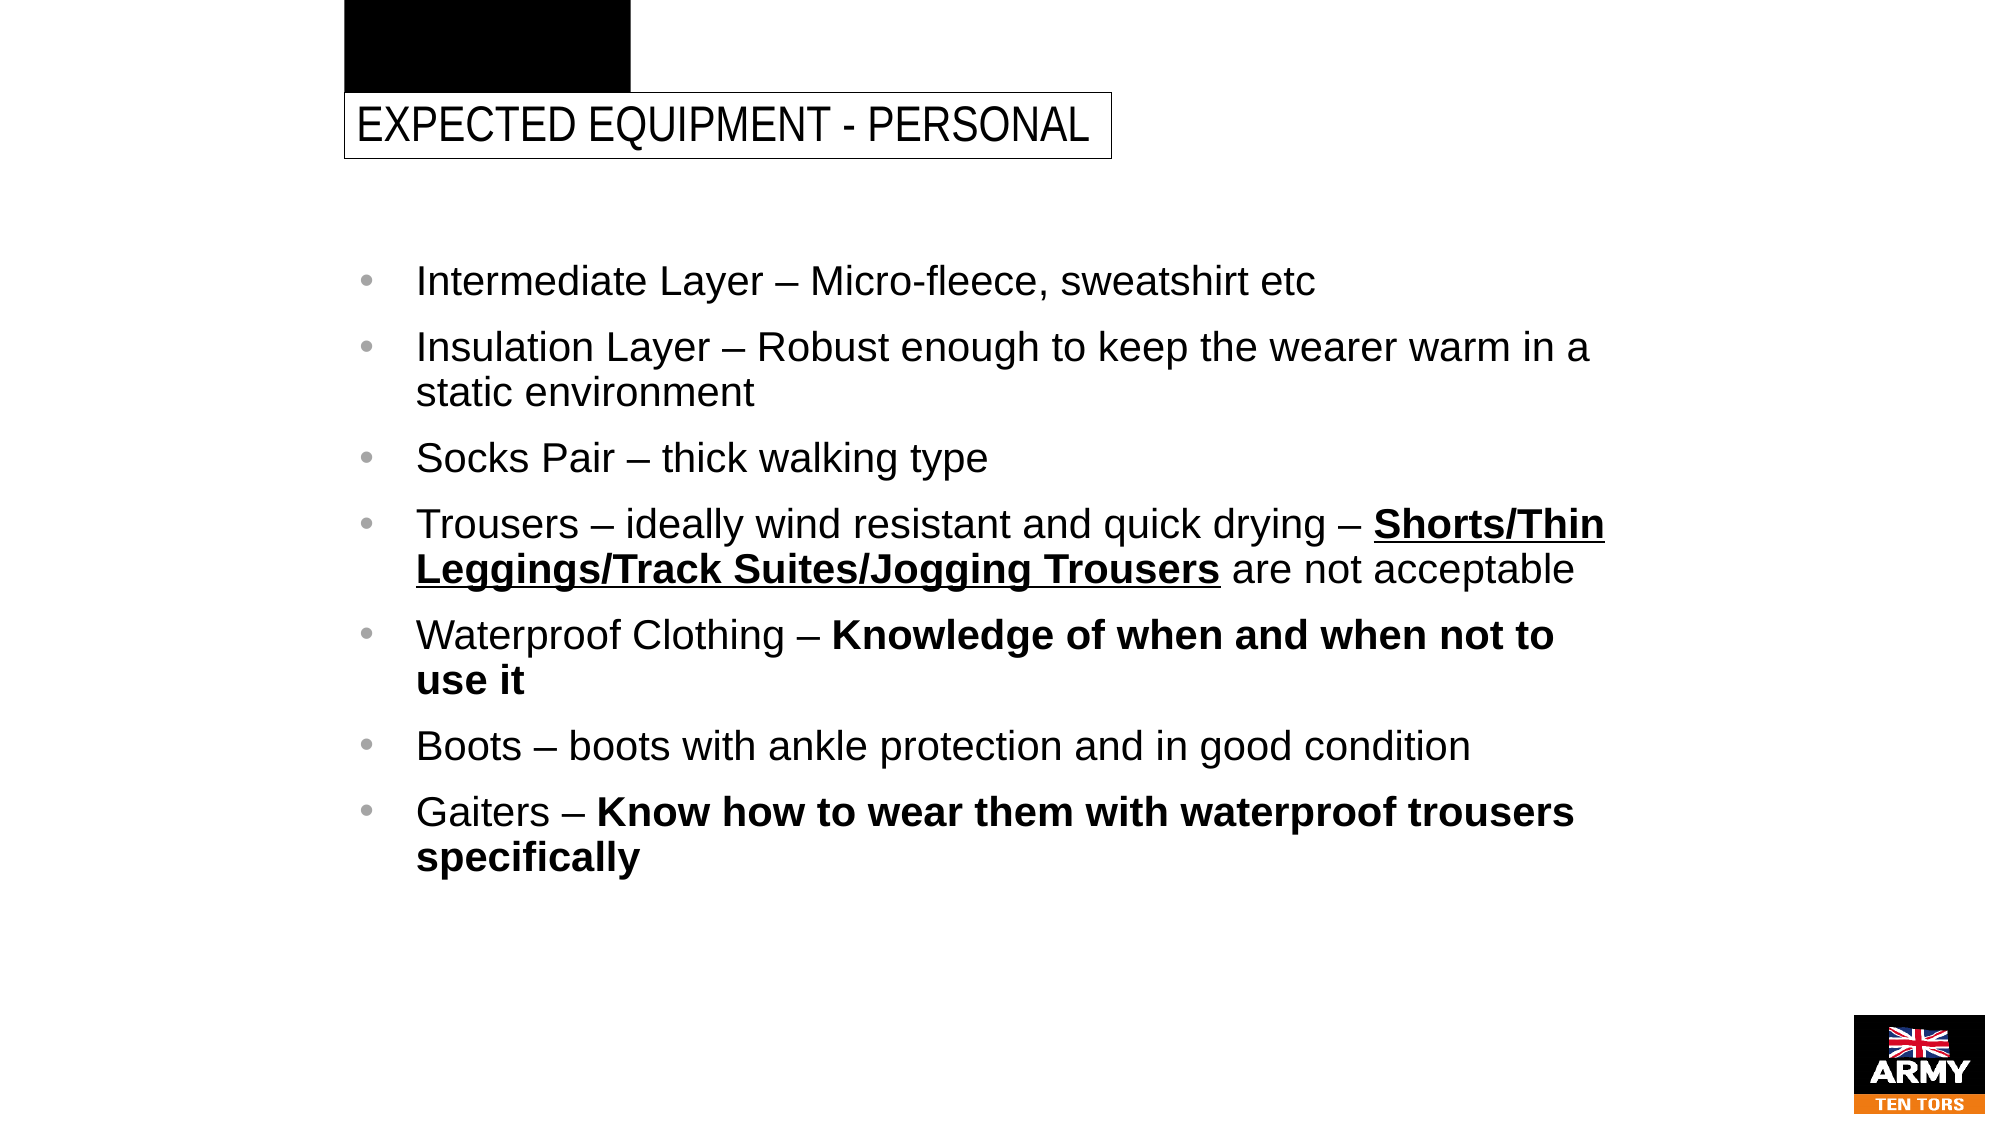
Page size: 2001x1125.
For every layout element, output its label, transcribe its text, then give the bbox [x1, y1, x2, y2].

text_box [922, 278, 1611, 345]
text_box [946, 302, 1635, 368]
list Intermediate Layer – Micro-fleece, sweatshirt etc Insulation Layer – Robust enough to keep the wearer warm in a static environment Socks Pair – thick walking type Trousers – ideally wind resistant and quick drying – Shorts/Thin Leggings/Track Suites/Jogging Trousers are not acceptable Waterproof Clothing – Knowledge of when and when not to use it Boots – boots with ankle protection and in good condition Gaiters – Know how to wear them with waterproof trousers specifically [344, 181, 1644, 1073]
list Expected equipment - personal [344, 92, 1112, 159]
title Clothing & equipment [344, 0, 631, 92]
picture [1854, 1015, 1985, 1114]
